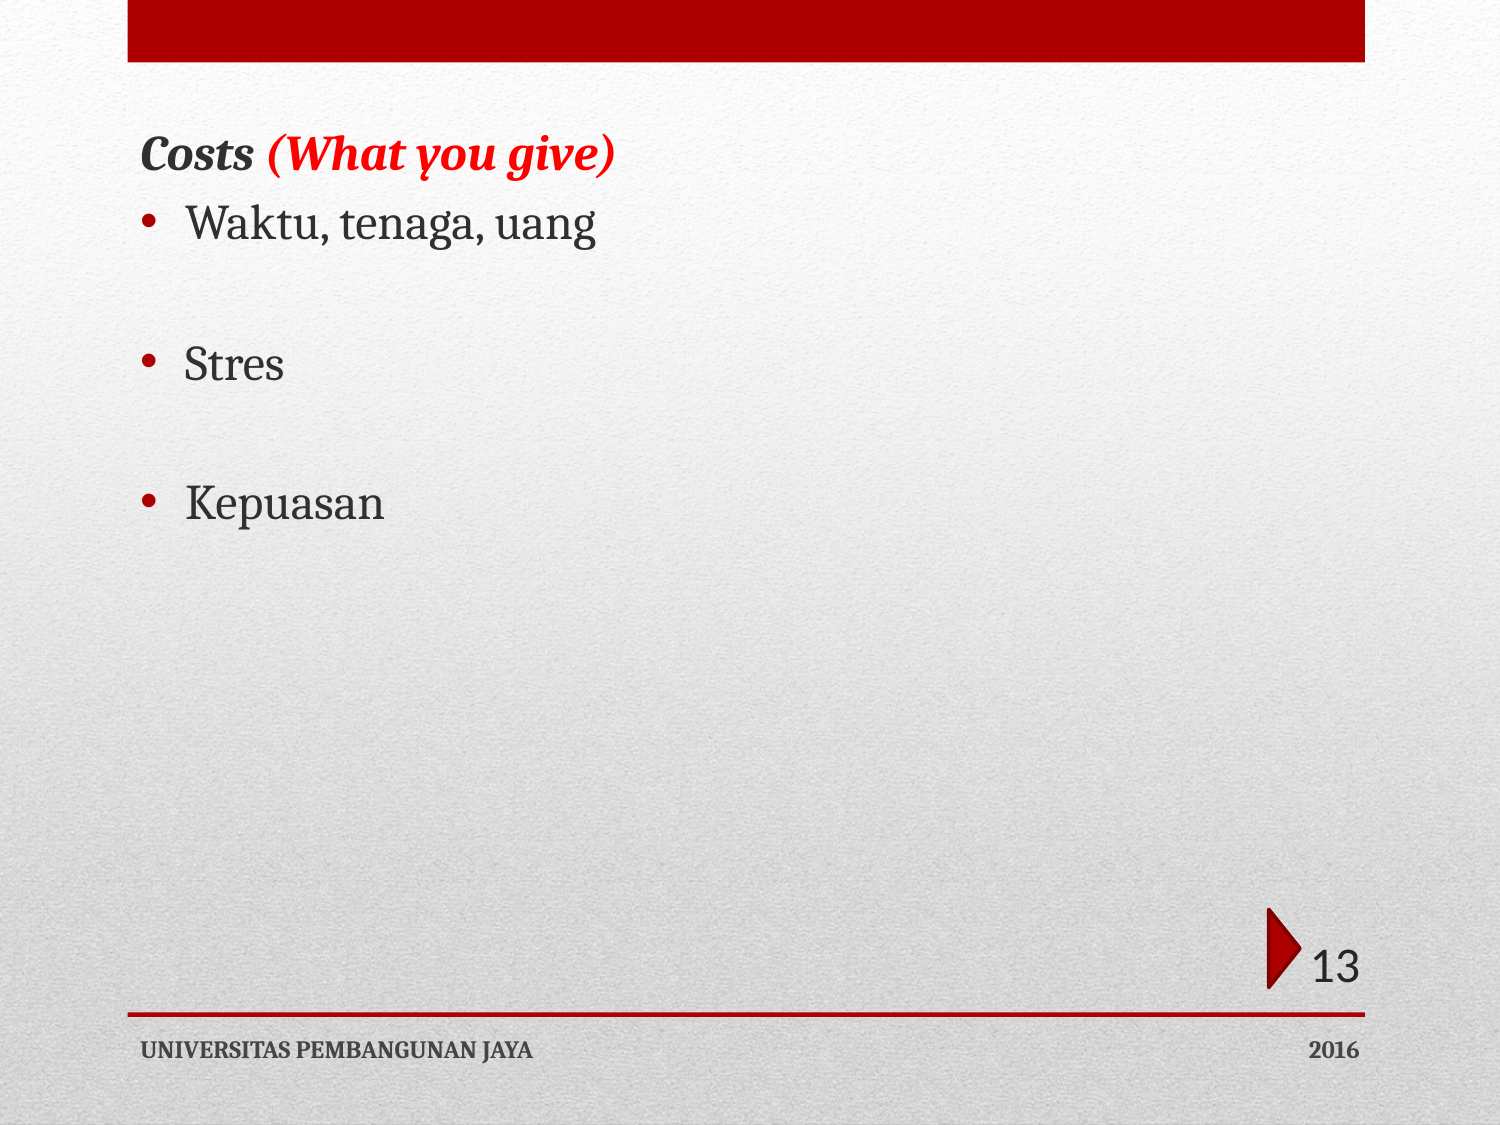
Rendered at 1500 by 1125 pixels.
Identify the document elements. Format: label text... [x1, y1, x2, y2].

text_box [1266, 907, 1302, 990]
list Costs (What you give) Waktu, tenaga, uang Stres Kepuasan [125, 112, 1363, 1009]
slide_number 13 [1250, 933, 1375, 993]
slide_number 2016 [1025, 1018, 1375, 1079]
footer UNIVERSITAS PEMBANGUNAN JAYA [125, 1018, 925, 1079]
